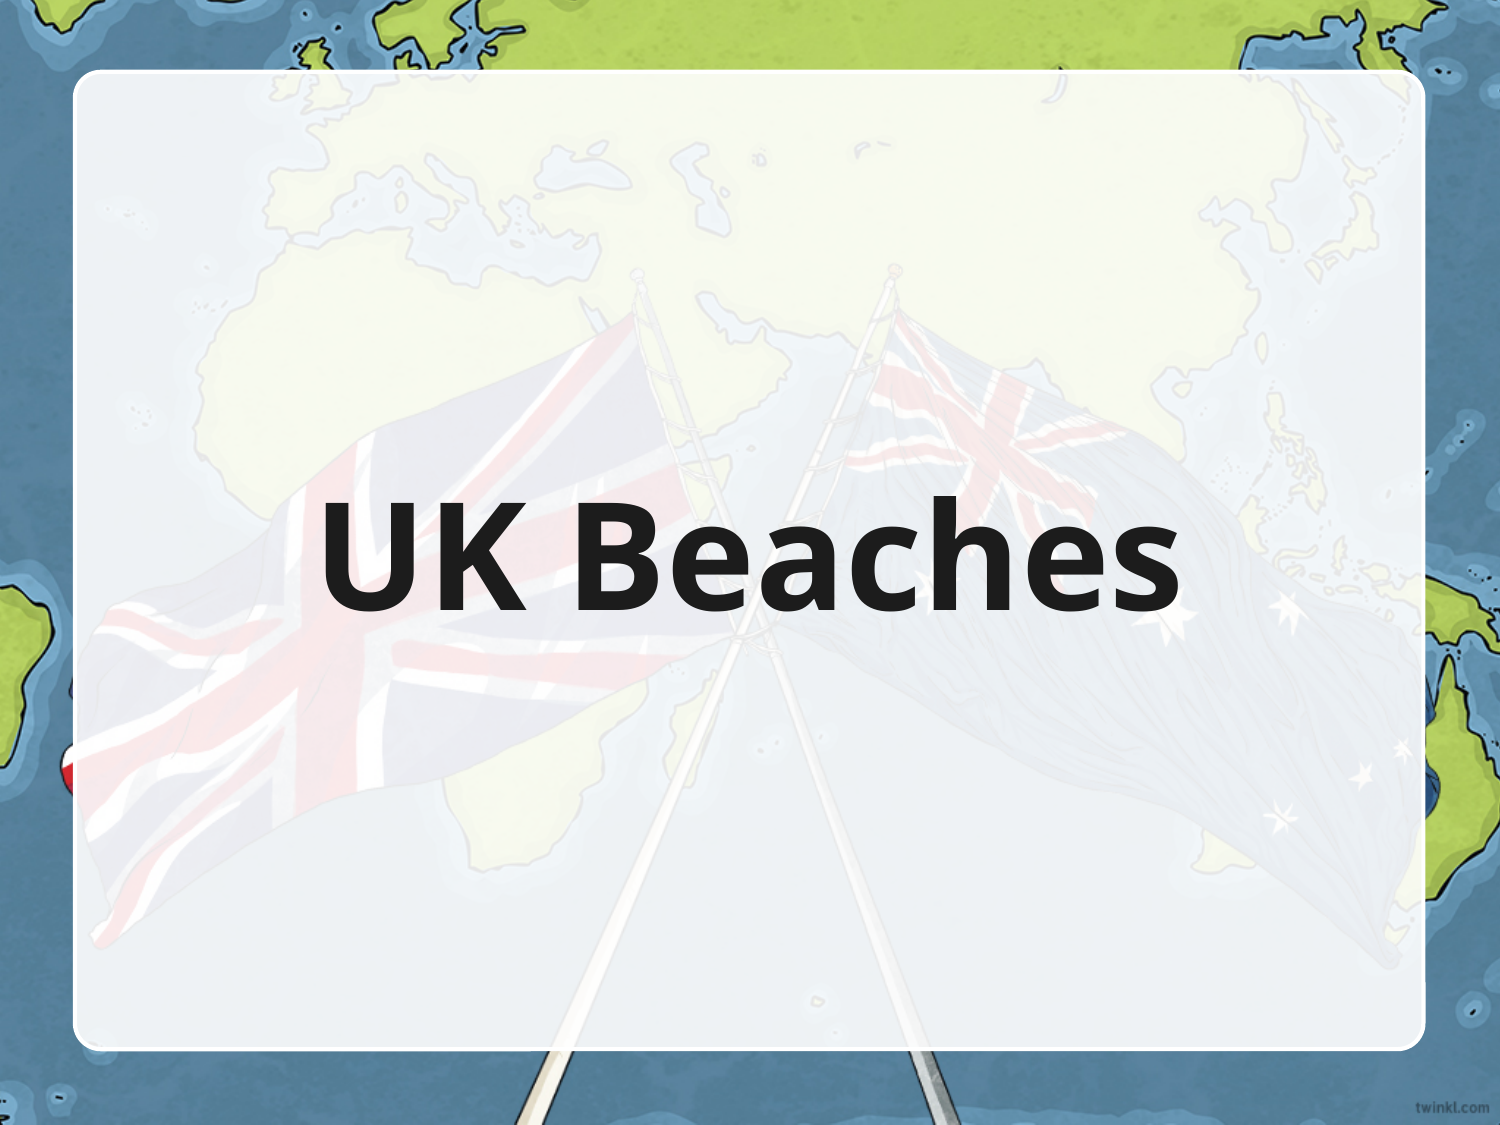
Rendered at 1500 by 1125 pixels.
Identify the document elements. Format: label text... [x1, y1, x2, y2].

picture [0, 0, 1500, 1125]
title UK Beaches [73, 478, 1426, 646]
